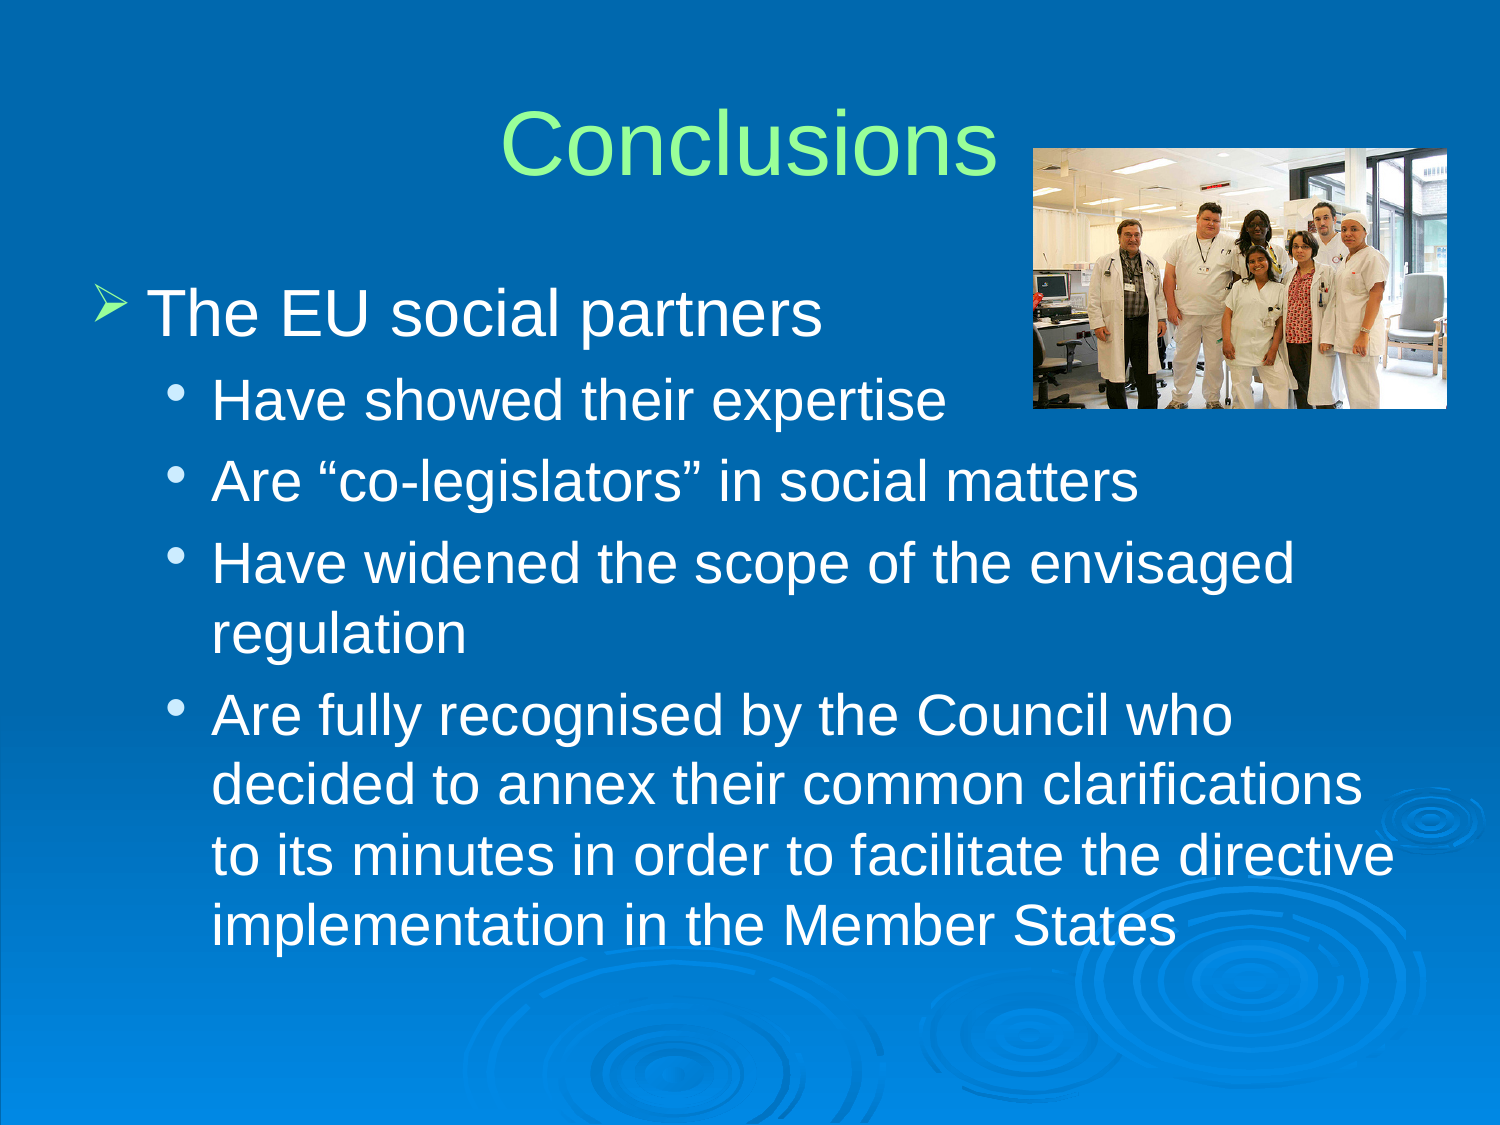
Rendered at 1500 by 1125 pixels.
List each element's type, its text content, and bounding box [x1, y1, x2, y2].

picture [1033, 148, 1447, 410]
title Conclusions [75, 45, 1425, 233]
list The EU social partners Have showed their expertise Are “co-legislators” in social matters Have widened the scope of the envisaged regulation Are fully recognised by the Council who decided to annex their common clarifications to its minutes in order to facilitate the directive implementation in the Member States [75, 262, 1425, 1005]
